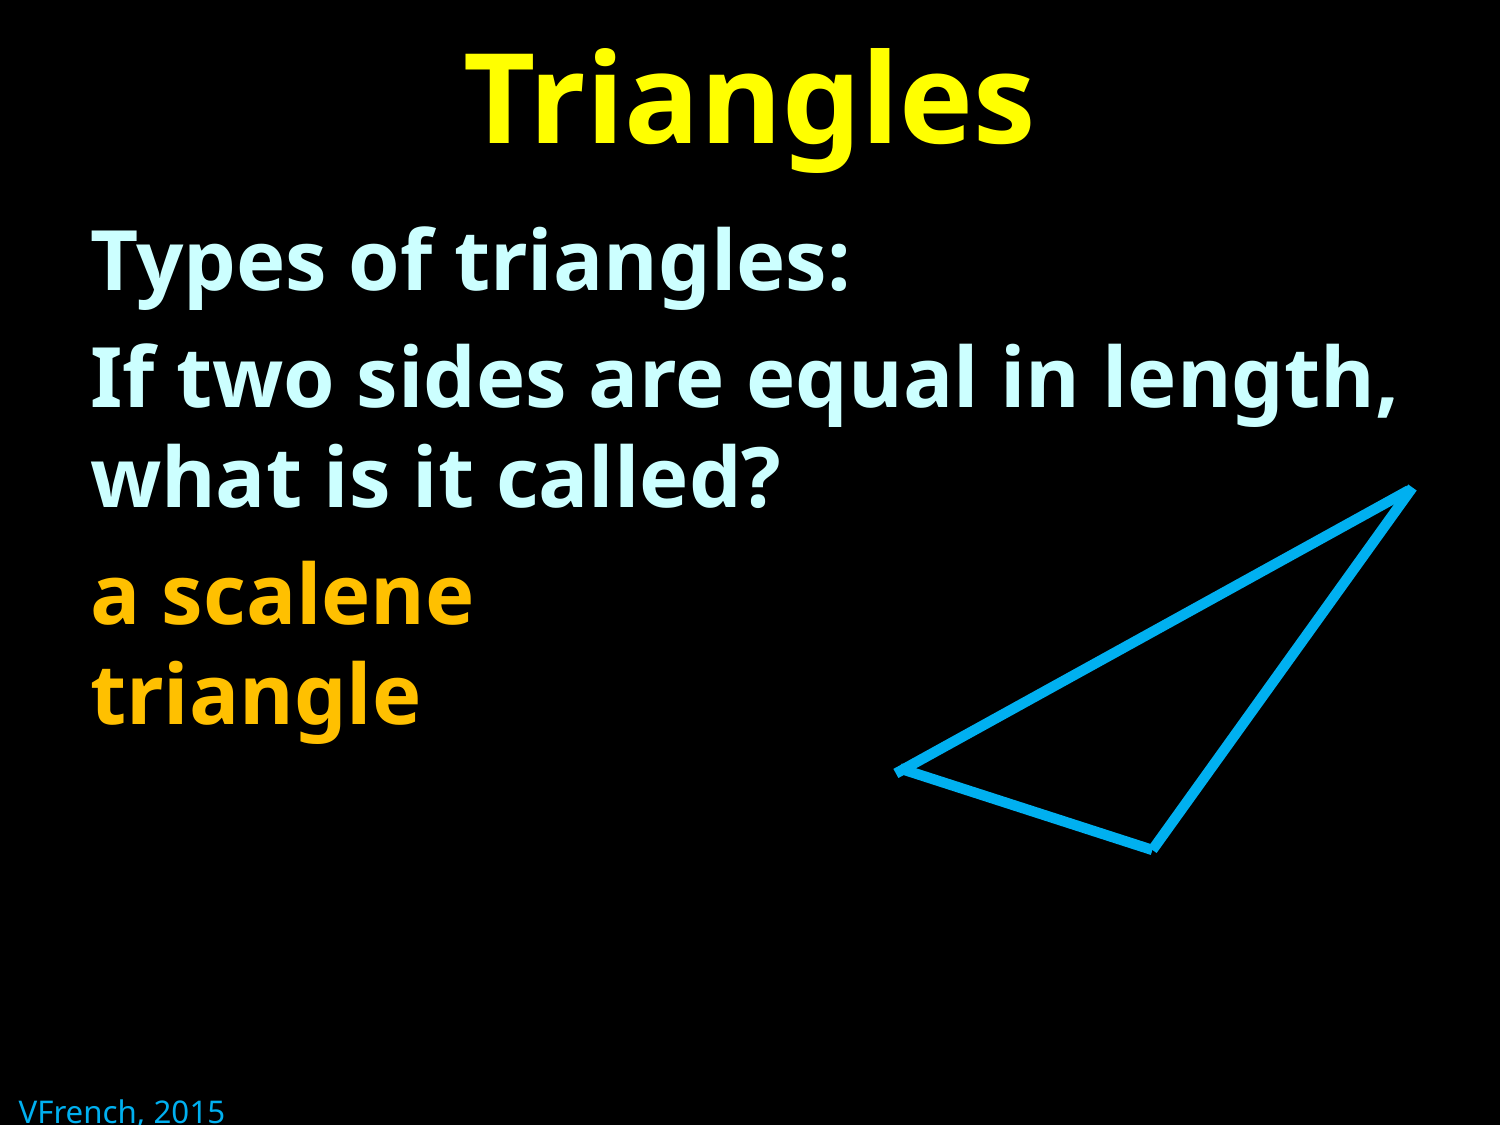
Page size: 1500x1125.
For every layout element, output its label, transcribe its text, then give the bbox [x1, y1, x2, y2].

title Triangles [0, 0, 1500, 188]
text_box VFrench, 2015 [3, 1084, 250, 1125]
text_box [899, 768, 1065, 851]
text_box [1070, 350, 1234, 914]
list Types of triangles: If two sides are equal in length, what is it called? a scalene triangle [75, 200, 1425, 1125]
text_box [1239, 487, 1413, 851]
